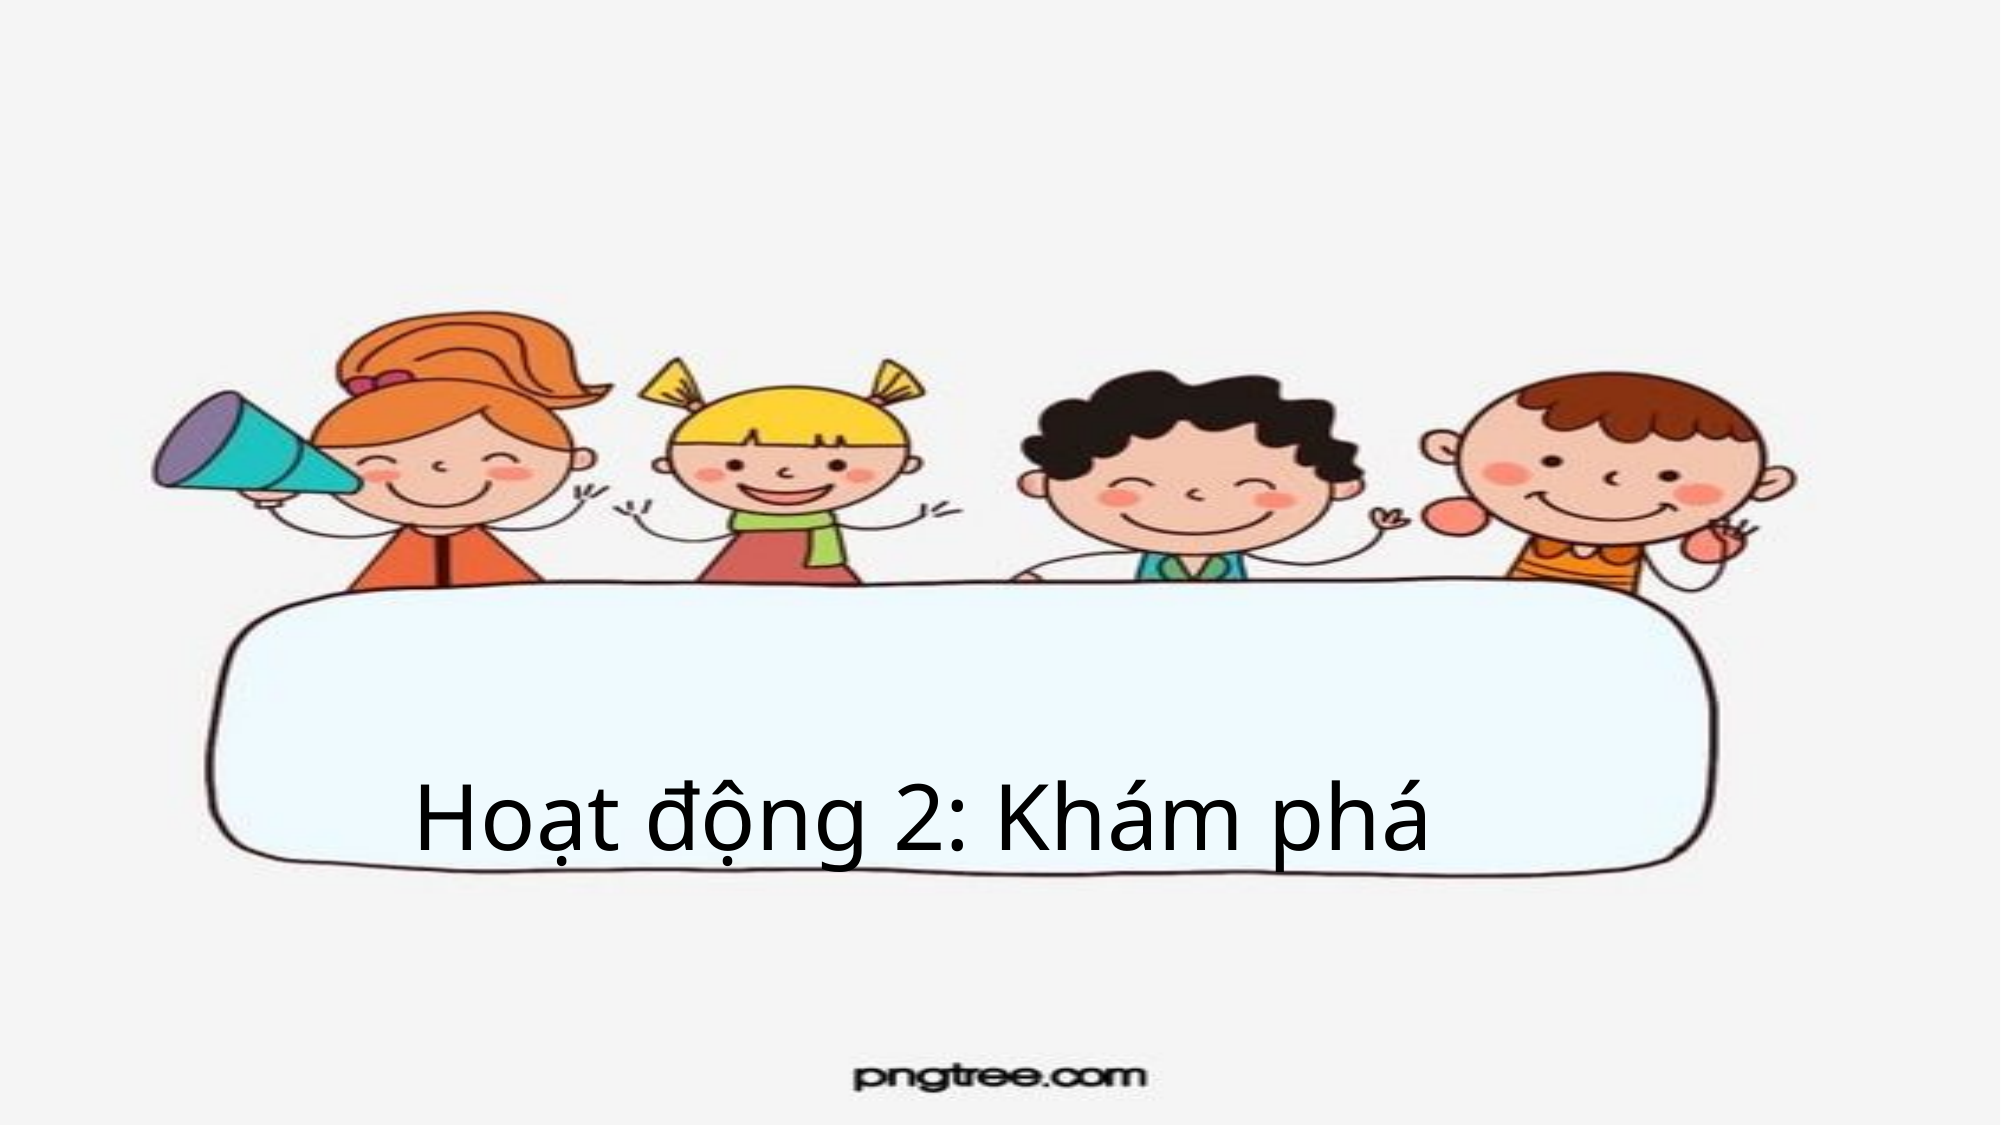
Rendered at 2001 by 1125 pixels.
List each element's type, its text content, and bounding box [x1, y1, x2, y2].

title Hoạt động 2: Khám phá [397, 711, 2000, 930]
picture [0, 0, 2001, 1125]
